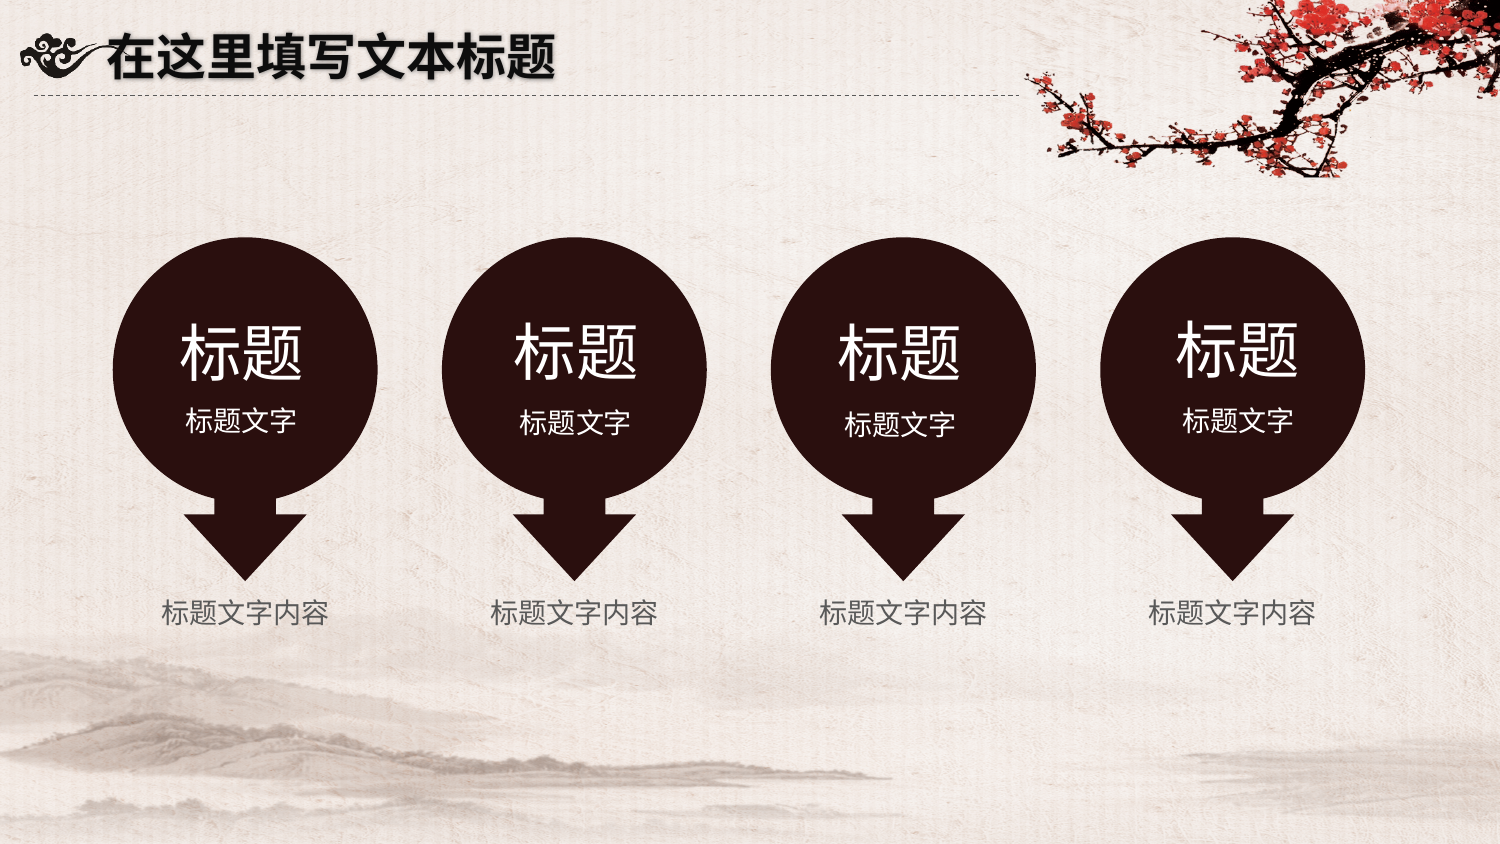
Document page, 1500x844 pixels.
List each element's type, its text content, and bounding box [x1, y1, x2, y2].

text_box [767, 237, 1037, 638]
picture [0, 0, 1500, 844]
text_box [441, 237, 709, 638]
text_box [1100, 237, 1371, 638]
text_box 在这里填写文本标题 [91, 17, 623, 93]
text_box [109, 237, 378, 638]
